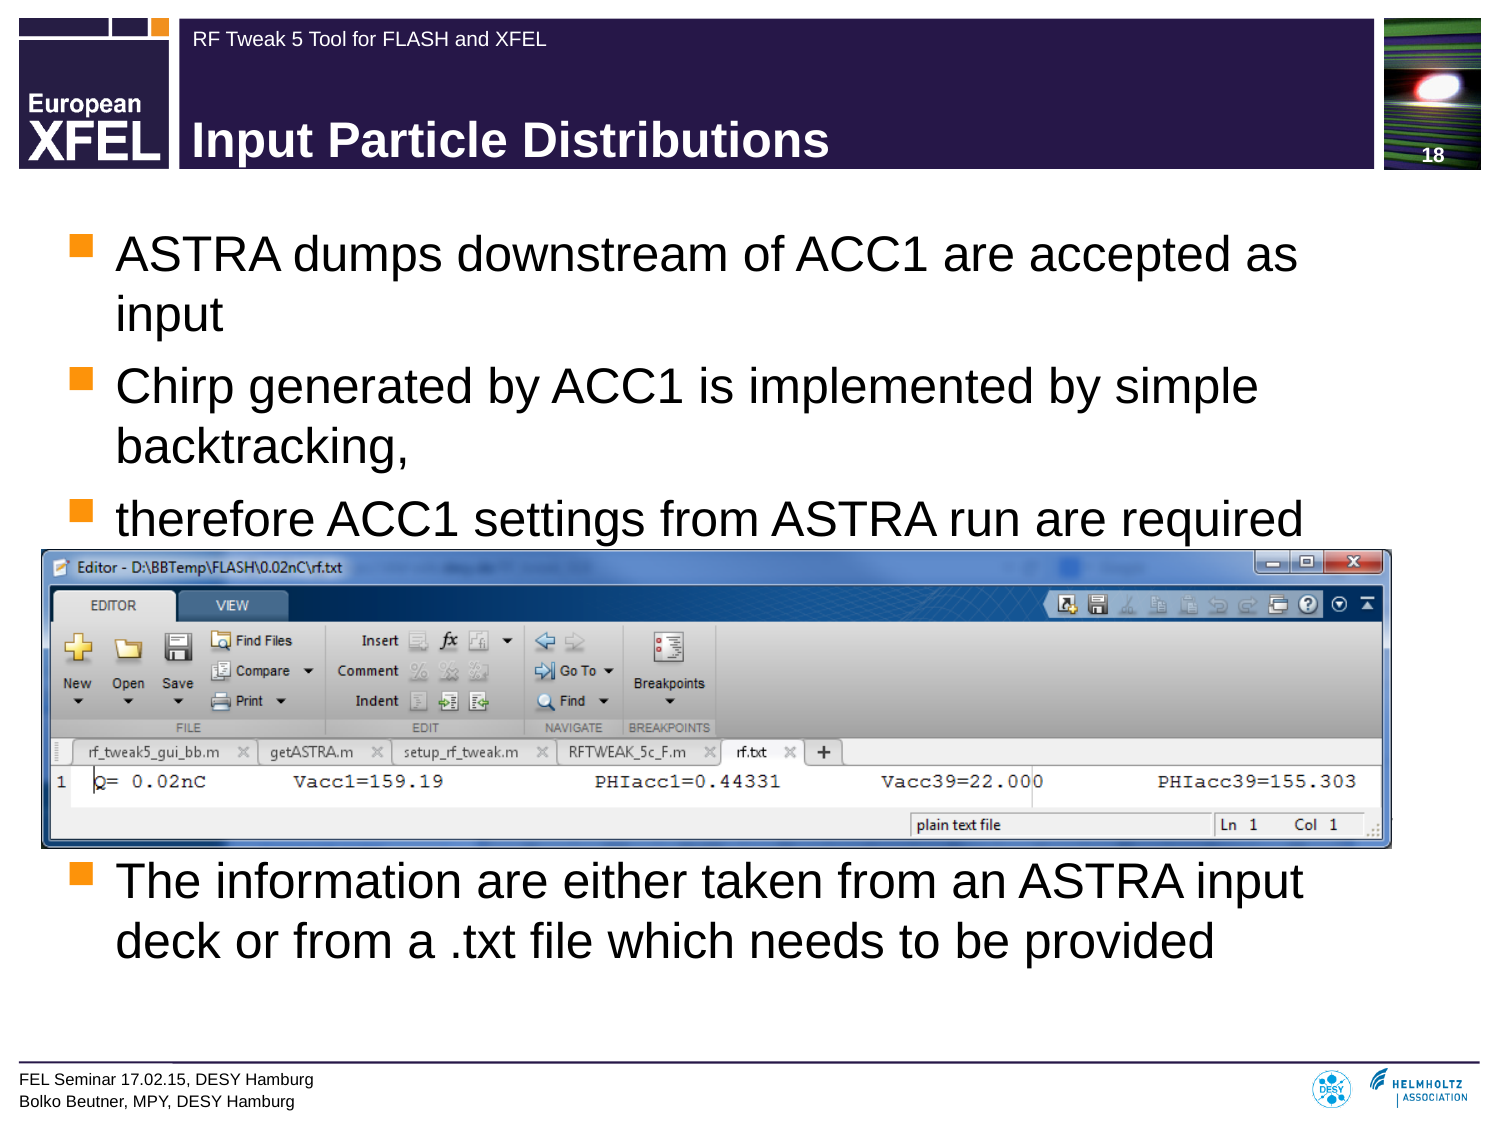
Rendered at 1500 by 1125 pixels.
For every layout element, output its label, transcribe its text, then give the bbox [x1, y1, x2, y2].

picture [19, 18, 169, 169]
title Input Particle Distributions [179, 50, 1375, 168]
picture [1310, 1068, 1353, 1110]
picture [1384, 18, 1481, 170]
picture [1370, 1068, 1467, 1108]
list ASTRA dumps downstream of ACC1 are accepted as input Chirp generated by ACC1 is implemented by simple backtracking, therefore ACC1 settings from ASTRA run are required The information are either taken from an ASTRA input deck or from a .txt file which needs to be provided [66, 857, 1375, 1031]
picture [41, 549, 1392, 849]
list ASTRA dumps downstream of ACC1 are accepted as input Chirp generated by ACC1 is implemented by simple backtracking, therefore ACC1 settings from ASTRA run are required The information are either taken from an ASTRA input deck or from a .txt file which needs to be provided [66, 221, 1375, 547]
